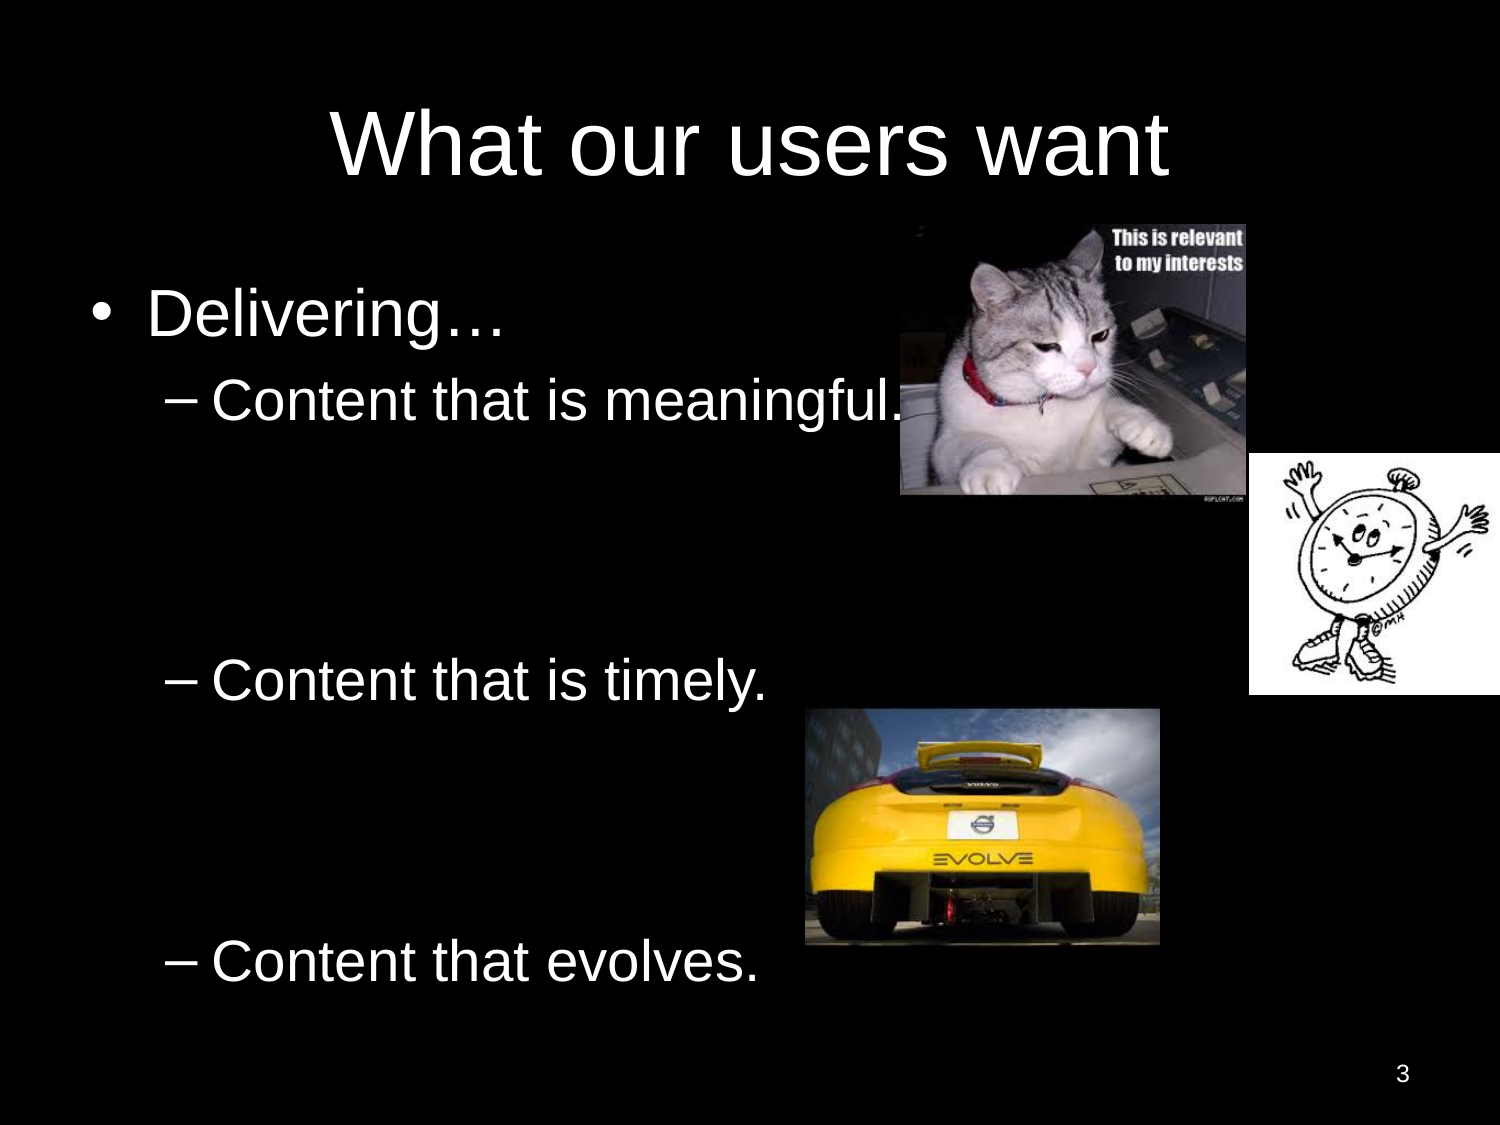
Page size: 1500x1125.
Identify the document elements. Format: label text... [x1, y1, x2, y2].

picture [1249, 453, 1500, 695]
list Delivering… Content that is meaningful. Content that is timely. Content that evolves. [75, 262, 1425, 1005]
slide_number 3 [1074, 1042, 1425, 1103]
picture [805, 693, 1160, 960]
title What our users want [75, 45, 1425, 233]
picture [899, 224, 1246, 502]
